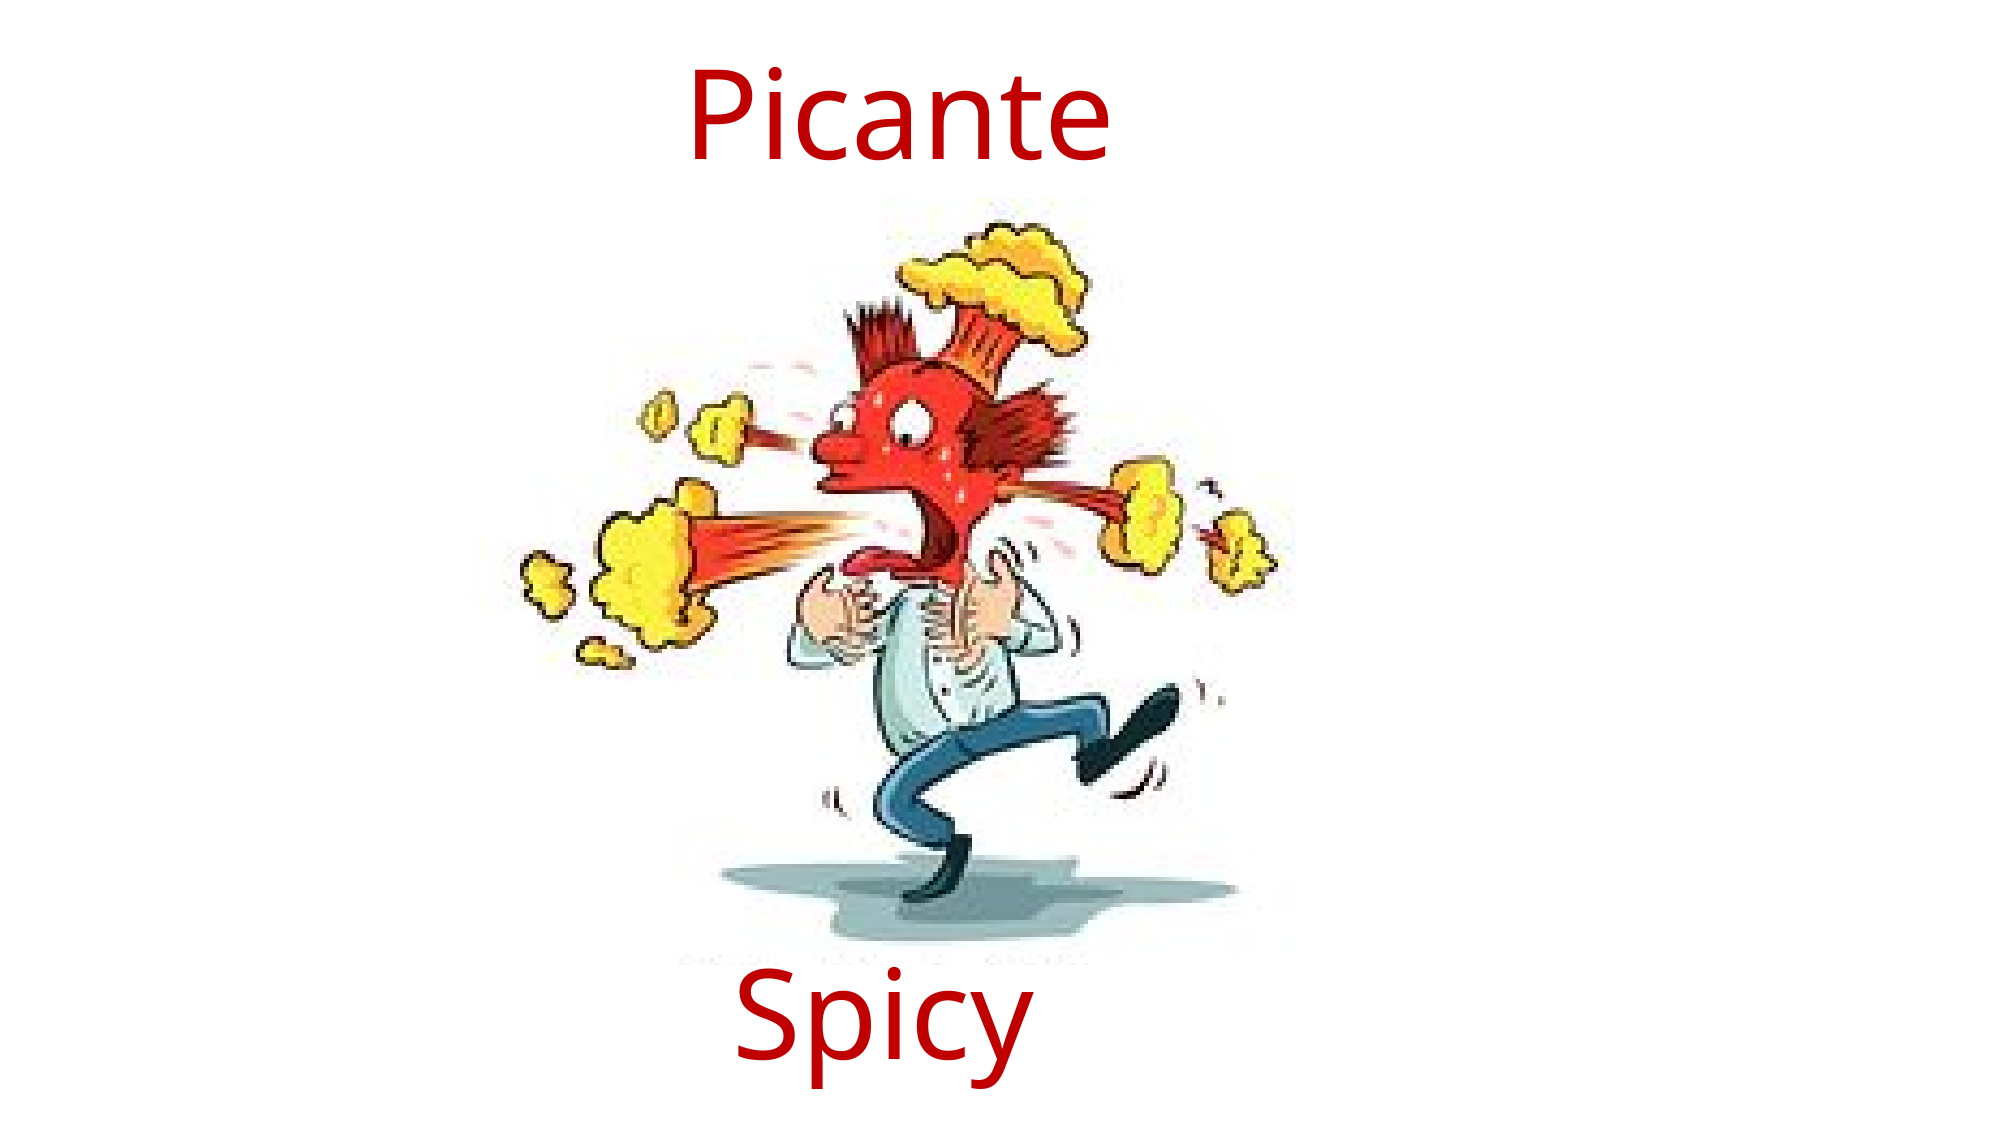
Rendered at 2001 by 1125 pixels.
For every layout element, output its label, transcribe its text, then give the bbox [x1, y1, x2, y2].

text_box Picante Spicy [463, 27, 1336, 1092]
picture [469, 198, 1330, 965]
